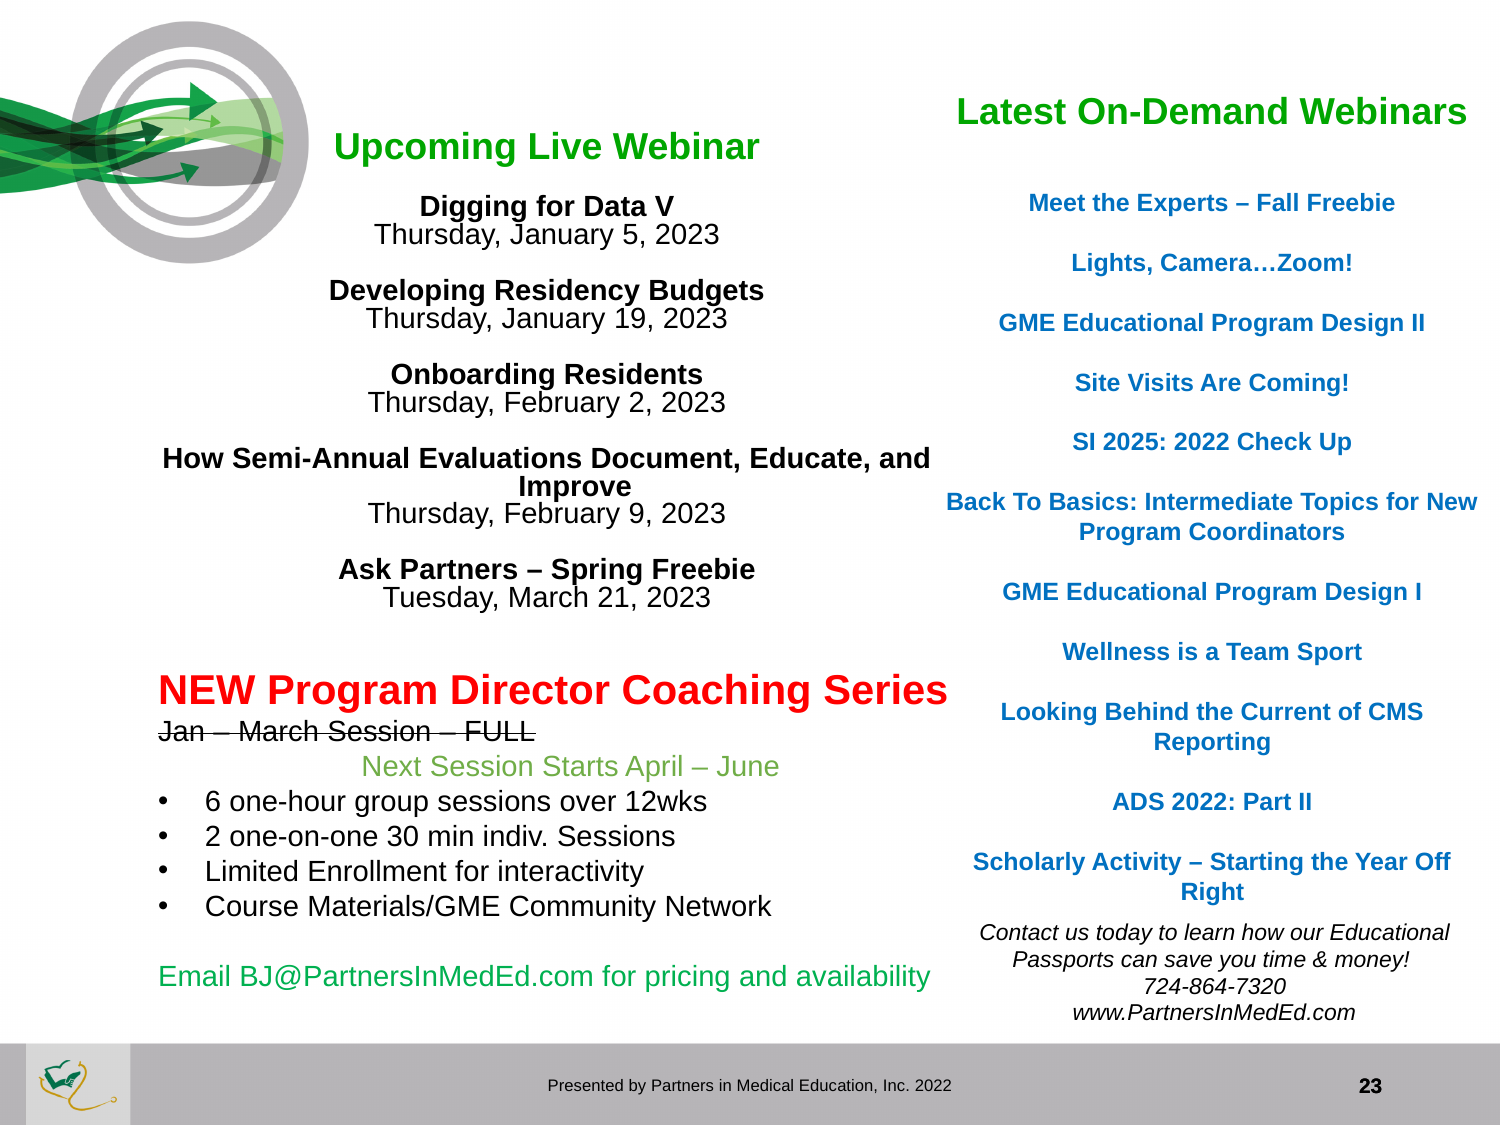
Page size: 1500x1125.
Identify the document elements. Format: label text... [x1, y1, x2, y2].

text_box Presented by Partners in Medical Education, Inc. 2022 [496, 1055, 1004, 1116]
text_box NEW Program Director Coaching Series Jan – March Session – FULL Next Session Starts April – June 6 one-hour group sessions over 12wks 2 one-on-one 30 min indiv. Sessions Limited Enrollment for interactivity Course Materials/GME Community Network Email BJ@PartnersInMedEd.com for pricing and availability [143, 655, 999, 1000]
text_box Meet the Experts – Fall Freebie Lights, Camera…Zoom! GME Educational Program Design II Site Visits Are Coming! SI 2025: 2022 Check Up Back To Basics: Intermediate Topics for New Program Coordinators GME Educational Program Design I Wellness is a Team Sport Looking Behind the Current of CMS Reporting ADS 2022: Part II Scholarly Activity – Starting the Year Off Right [924, 119, 1500, 1125]
slide_number 23 [1059, 1055, 1397, 1116]
picture [0, 0, 1500, 1125]
text_box Upcoming Live Webinar Digging for Data V Thursday, January 5, 2023 Developing Residency Budgets Thursday, January 19, 2023 Onboarding Residents Thursday, February 2, 2023 How Semi-Annual Evaluations Document, Educate, and Improve Thursday, February 9, 2023 Ask Partners – Spring Freebie Tuesday, March 21, 2023 [132, 36, 963, 656]
text_box Latest On-Demand Webinars [963, 36, 1500, 119]
